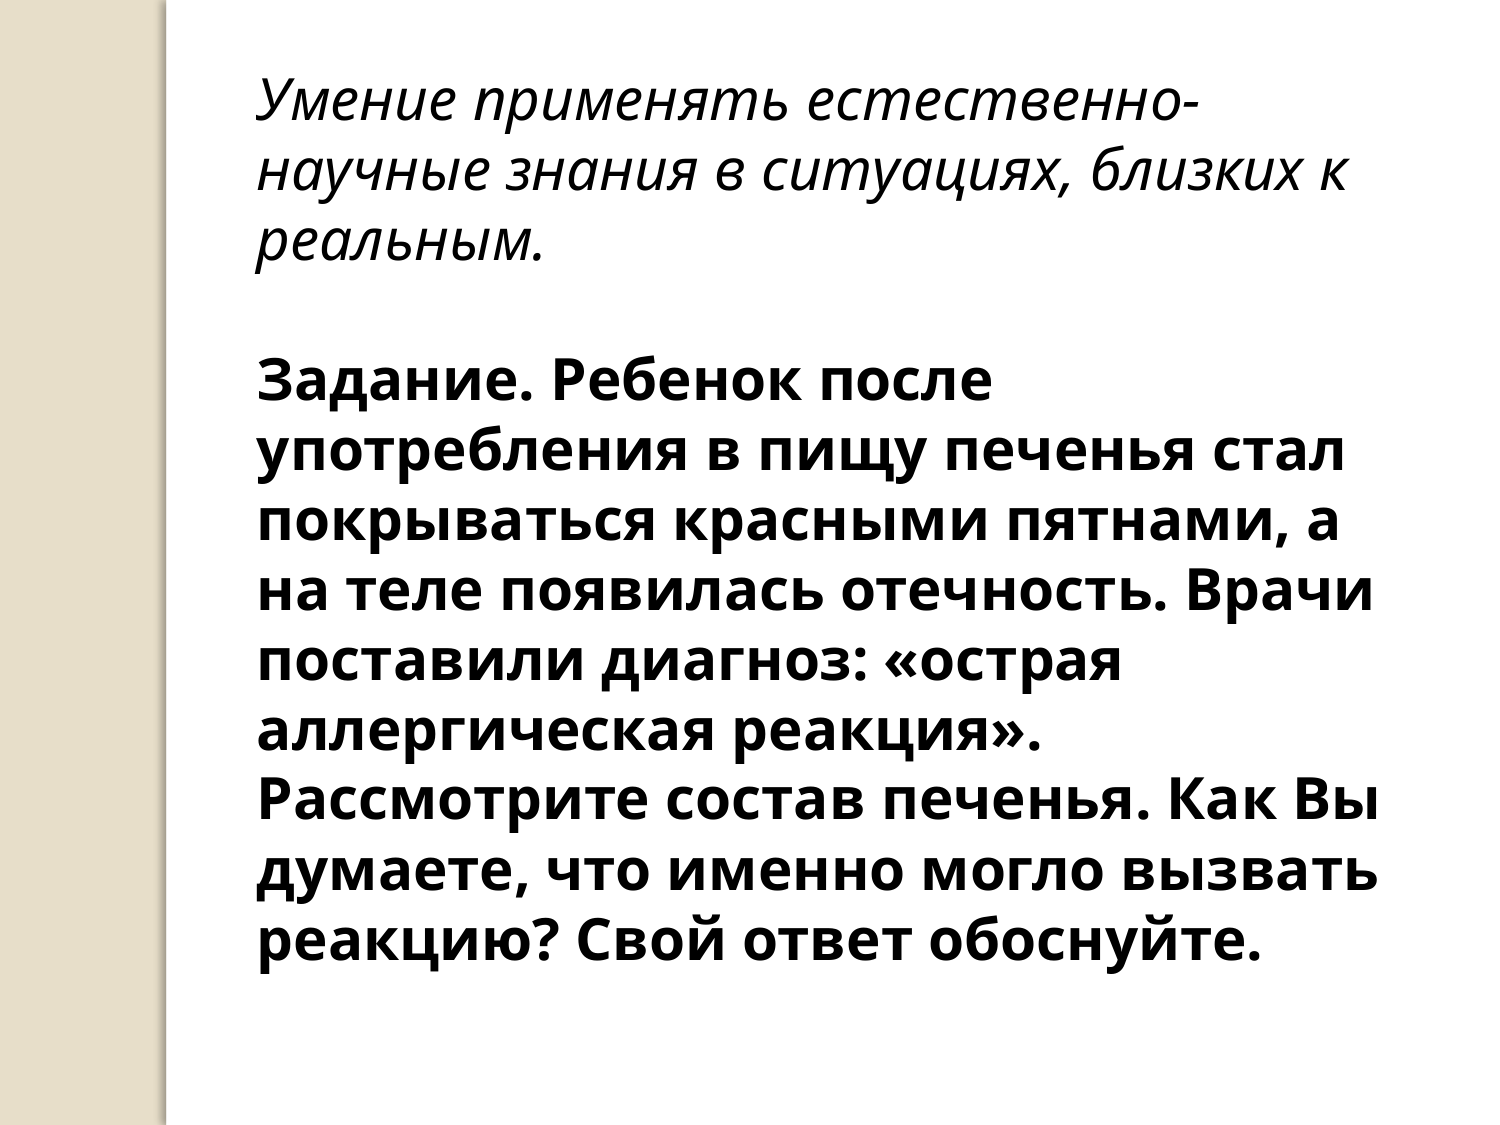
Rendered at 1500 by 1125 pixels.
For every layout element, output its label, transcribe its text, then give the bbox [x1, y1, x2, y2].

text_box Умение применять естественно-научные знания в ситуациях, близких к реальным. Задание. Ребенок после употребления в пищу печенья стал покрываться красными пятнами, а на теле появилась отечность. Врачи поставили диагноз: «острая аллергическая реакция». Рассмотрите состав печенья. Как Вы думаете, что именно могло вызвать реакцию? Свой ответ обоснуйте. [242, 54, 1400, 980]
